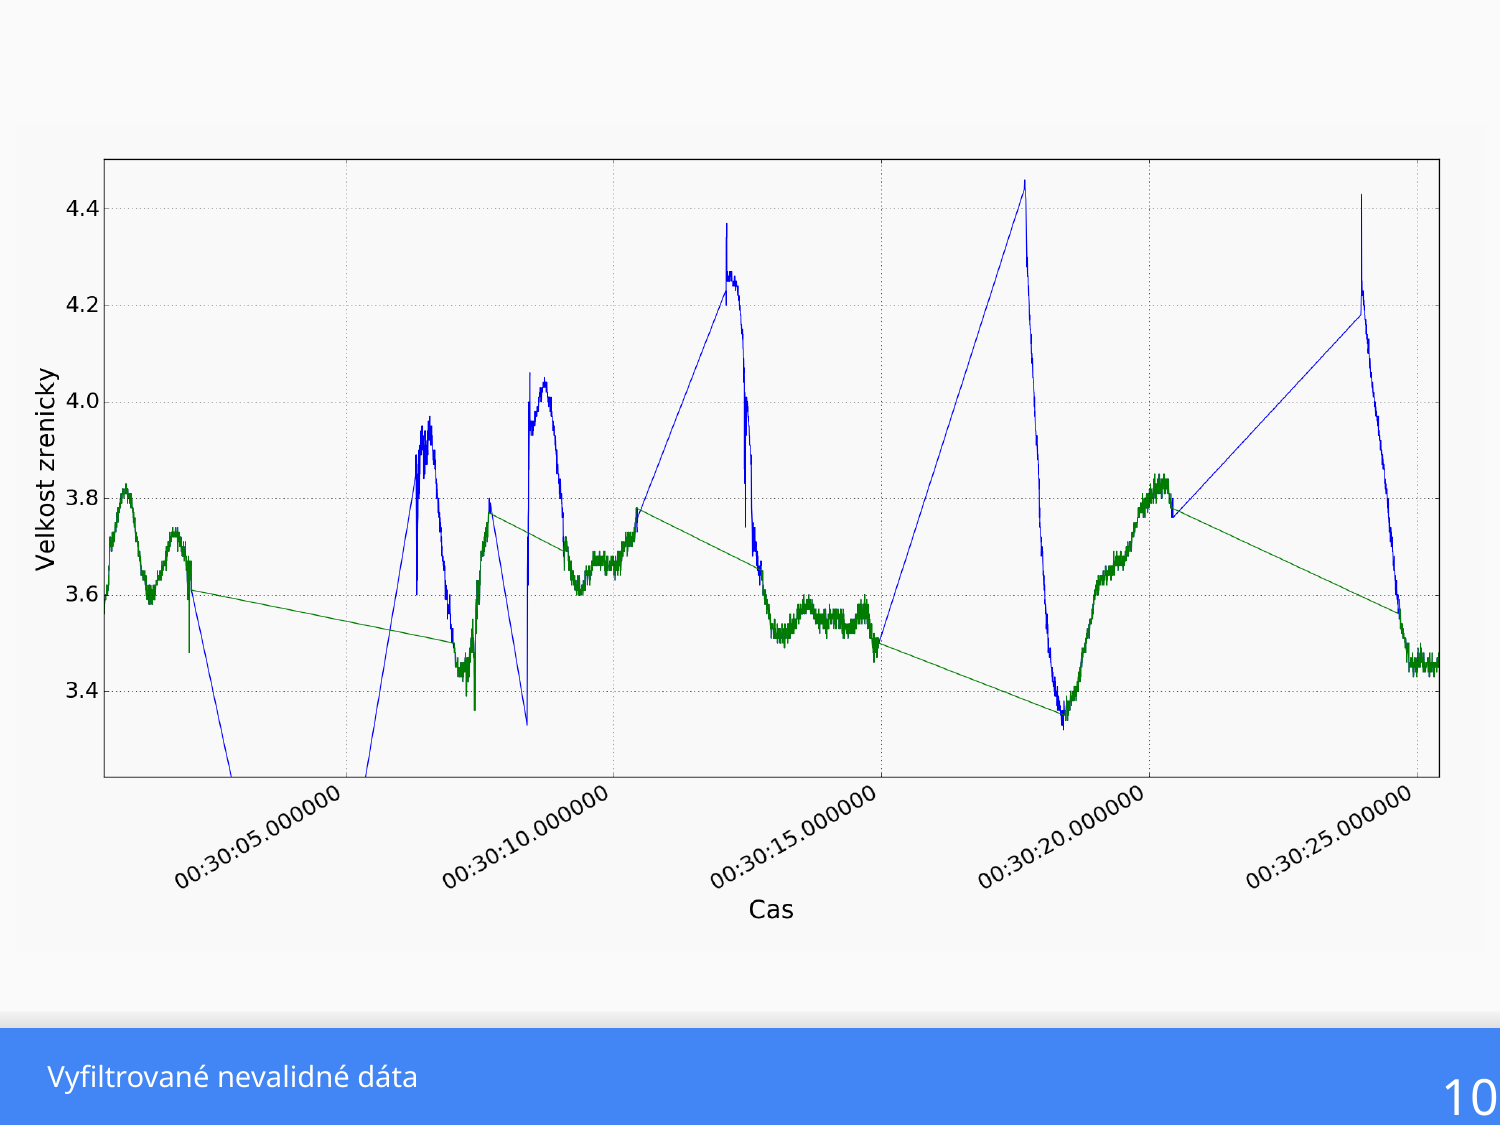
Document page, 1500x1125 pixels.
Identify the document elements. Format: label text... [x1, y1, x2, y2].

slide_number 10 [1390, 1036, 1500, 1125]
list Vyfiltrované nevalidné dáta [9, 1027, 1385, 1125]
picture [14, 125, 1486, 953]
